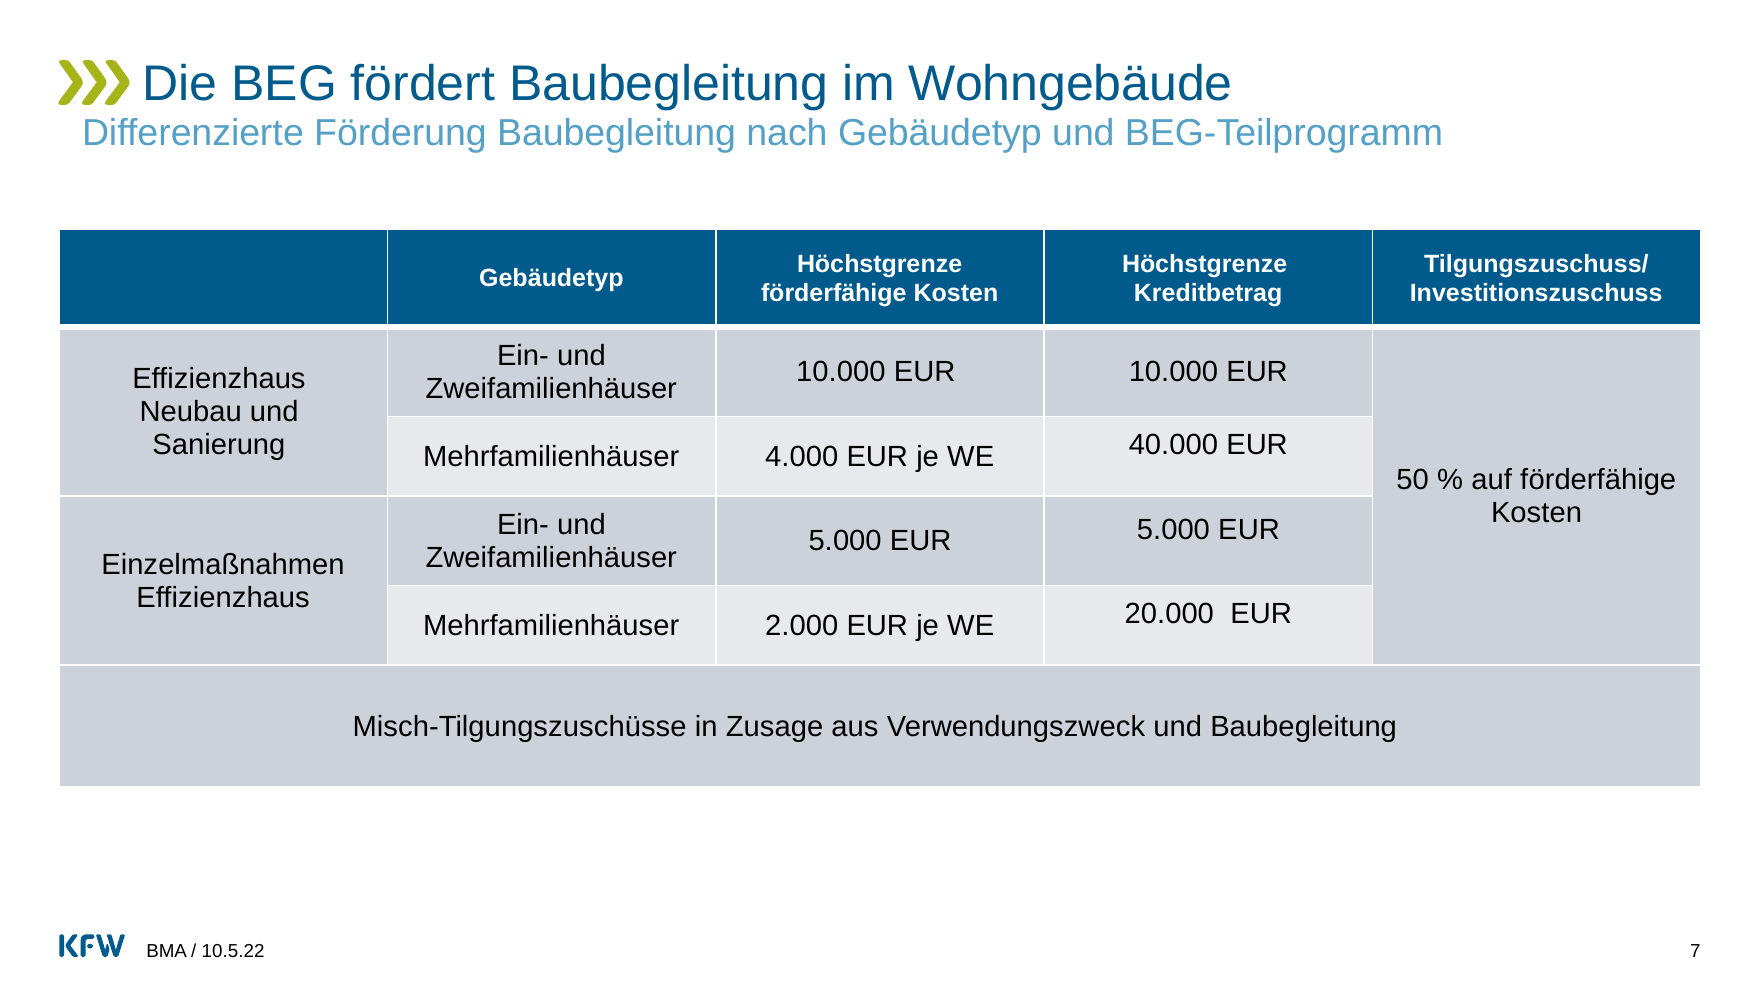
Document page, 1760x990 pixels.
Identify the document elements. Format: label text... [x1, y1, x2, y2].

table_cell Mehrfamilienhäuser [388, 417, 715, 495]
slide_number 7 [1638, 919, 1701, 962]
table_cell 5.000 EUR [1045, 497, 1372, 585]
footer BMA / 10.5.22 [146, 919, 1632, 962]
table_cell 40.000 EUR [1045, 417, 1372, 495]
table_cell 2.000 EUR je WE [717, 586, 1043, 664]
title Die BEG fördert Baubegleitung im Wohngebäude [82, 54, 1701, 117]
table_cell Misch-Tilgungszuschüsse in Zusage aus Verwendungszweck und Baubegleitung [60, 666, 1700, 786]
table_cell 5.000 EUR [717, 497, 1043, 585]
table_cell Effizienzhaus Neubau und Sanierung [60, 330, 387, 495]
table_cell Einzelmaßnahmen Effizienzhaus [60, 497, 387, 664]
table_cell 50 % auf förderfähige Kosten [1373, 330, 1700, 664]
table_cell 10.000 EUR [1045, 330, 1372, 416]
table_cell Ein- und Zweifamilienhäuser [388, 330, 715, 416]
table_header Höchstgrenze förderfähige Kosten [717, 230, 1043, 324]
list Differenzierte Förderung Baubegleitung nach Gebäudetyp und BEG-Teilprogramm [82, 117, 1701, 166]
table_cell Mehrfamilienhäuser [388, 586, 715, 664]
table_cell 4.000 EUR je WE [717, 417, 1043, 495]
table_cell Ein- und Zweifamilienhäuser [388, 497, 715, 585]
table_header Gebäudetyp [388, 230, 715, 324]
table_cell 10.000 EUR [717, 330, 1043, 416]
table_header Höchstgrenze Kreditbetrag [1045, 230, 1372, 324]
table_cell 20.000 EUR [1045, 586, 1372, 664]
table_header [60, 230, 387, 324]
table_header Tilgungszuschuss/ Investitionszuschuss [1373, 230, 1700, 324]
